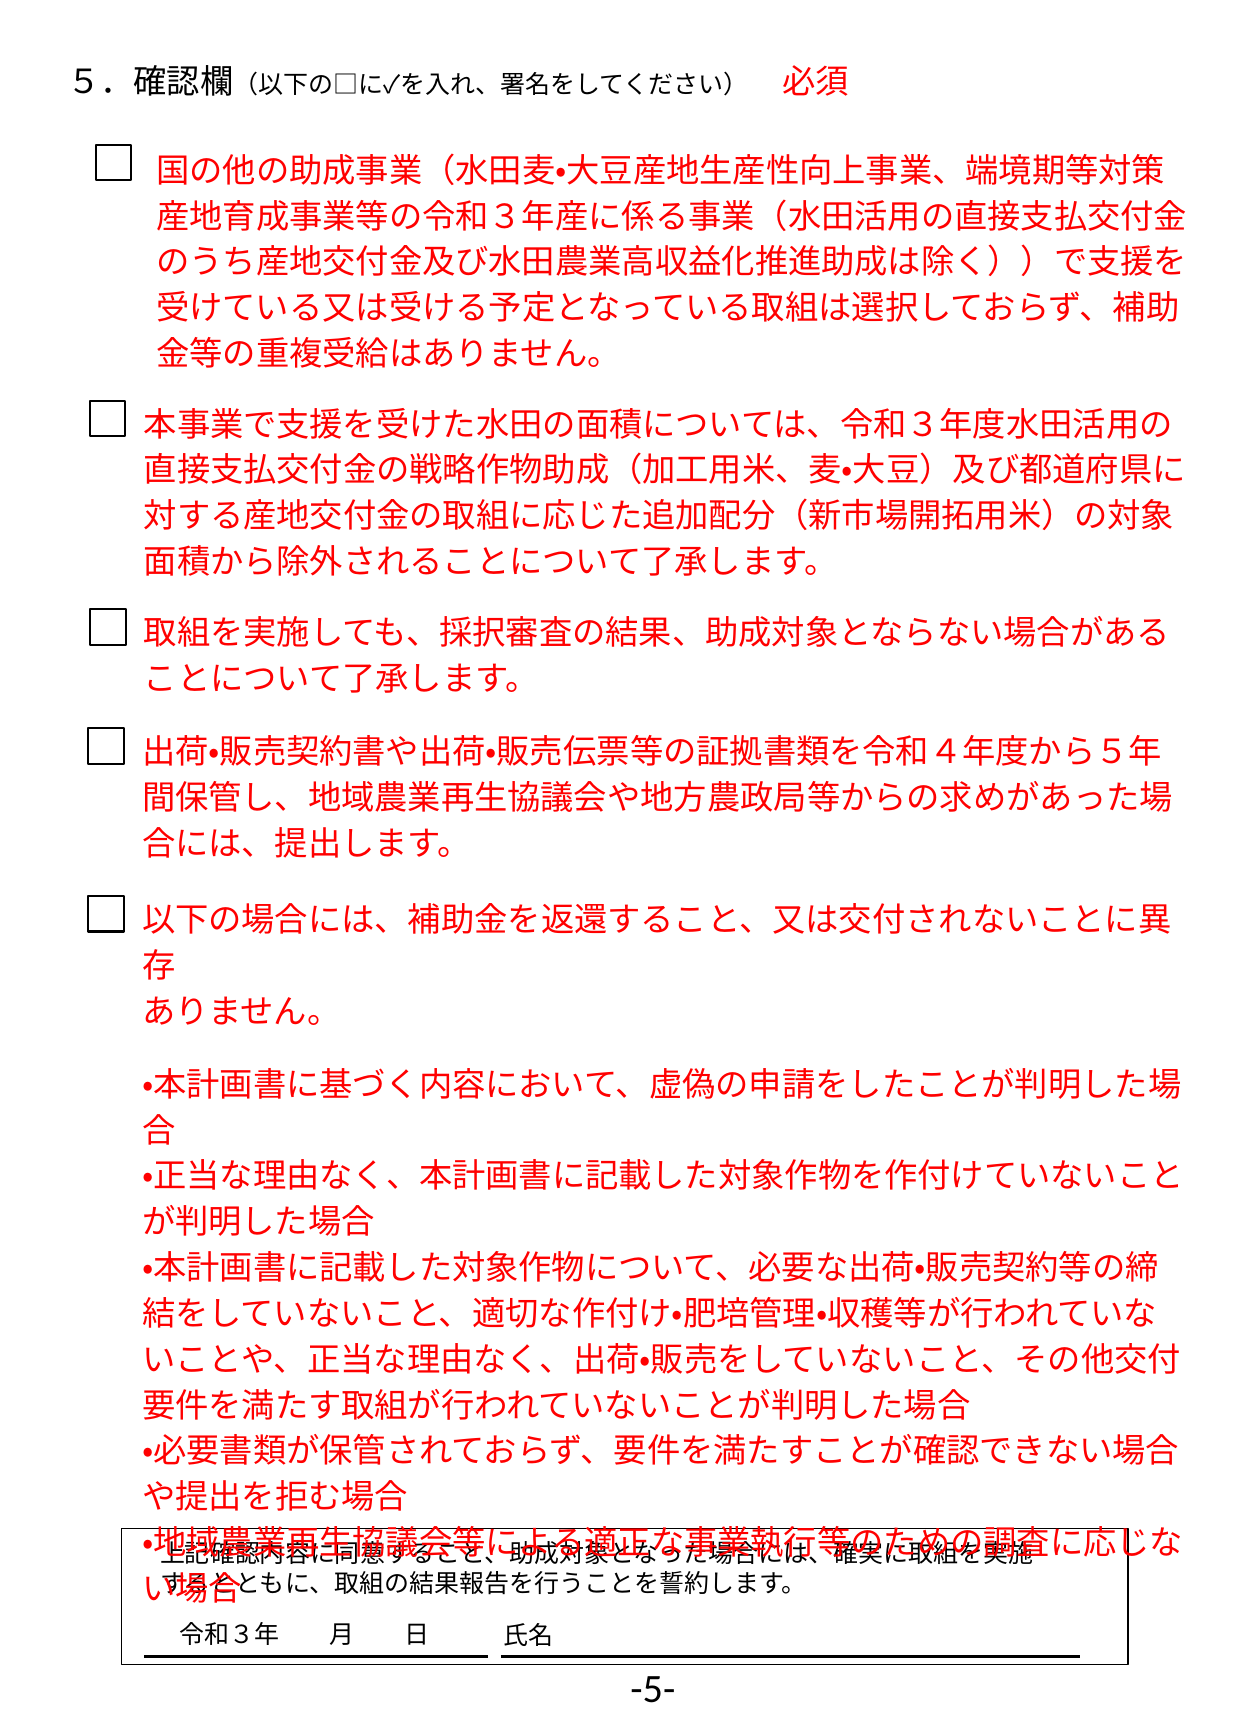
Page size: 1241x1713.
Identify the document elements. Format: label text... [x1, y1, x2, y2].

text_box [119, 1526, 615, 1667]
text_box [121, 1667, 615, 1672]
text_box [722, 1667, 744, 1672]
text_box [94, 142, 133, 182]
text_box -5- [615, 1666, 722, 1713]
text_box 国の他の助成事業（水田麦・大豆産地生産性向上事業、端境期等対策産地育成事業等の令和３年産に係る事業（水田活用の直接支払交付金のうち産地交付金及び水田農業高収益化推進助成は除く））で支援を受けている又は受ける予定となっている取組は選択しておらず、補助金等の重複受給はありません。 [141, 135, 1214, 380]
text_box 取組を実施しても、採択審査の結果、助成対象とならない場合があることについて了承します。 [129, 598, 1200, 705]
text_box [88, 399, 127, 438]
text_box ５．確認欄（以下の□に✓を入れ、署名をしてください） 必須 [52, 52, 1223, 108]
text_box [722, 1655, 1130, 1667]
text_box [86, 894, 126, 934]
text_box 出荷・販売契約書や出荷・販売伝票等の証拠書類を令和４年度から５年間保管し、地域農業再生協議会や地方農政局等からの求めがあった場合には、提出します。 [127, 717, 1200, 870]
text_box [88, 607, 128, 647]
text_box 本事業で支援を受けた水田の面積については、令和３年度水田活用の直接支払交付金の戦略作物助成（加工用米、麦・大豆）及び都道府県に対する産地交付金の取組に応じた追加配分（新市場開拓用米）の対象面積から除外されることについて了承します。 [128, 389, 1214, 588]
text_box 以下の場合には、補助金を返還すること、又は交付されないことに異存 ありません。 ・本計画書に基づく内容において、虚偽の申請をしたことが判明した場合 ・正当な理由なく、本計画書に記載した対象作物を作付けていないことが判明した場合 ・本計画書に記載した対象作物について、必要な出荷・販売契約等の締結をしていないこと、適切な作付け・肥培管理・収穫等が行われていないことや、正当な理由なく、出荷・販売をしていないこと、その他交付要件を満たす取組が行われていないことが判明した場合 ・必要書類が保管されておらず、要件を満たすことが確認できない場合や提出を拒む場合 ・地域農業再生協議会等による適正な事業執行等のための調査に応じない場合 [127, 885, 1200, 1655]
text_box [86, 726, 126, 766]
